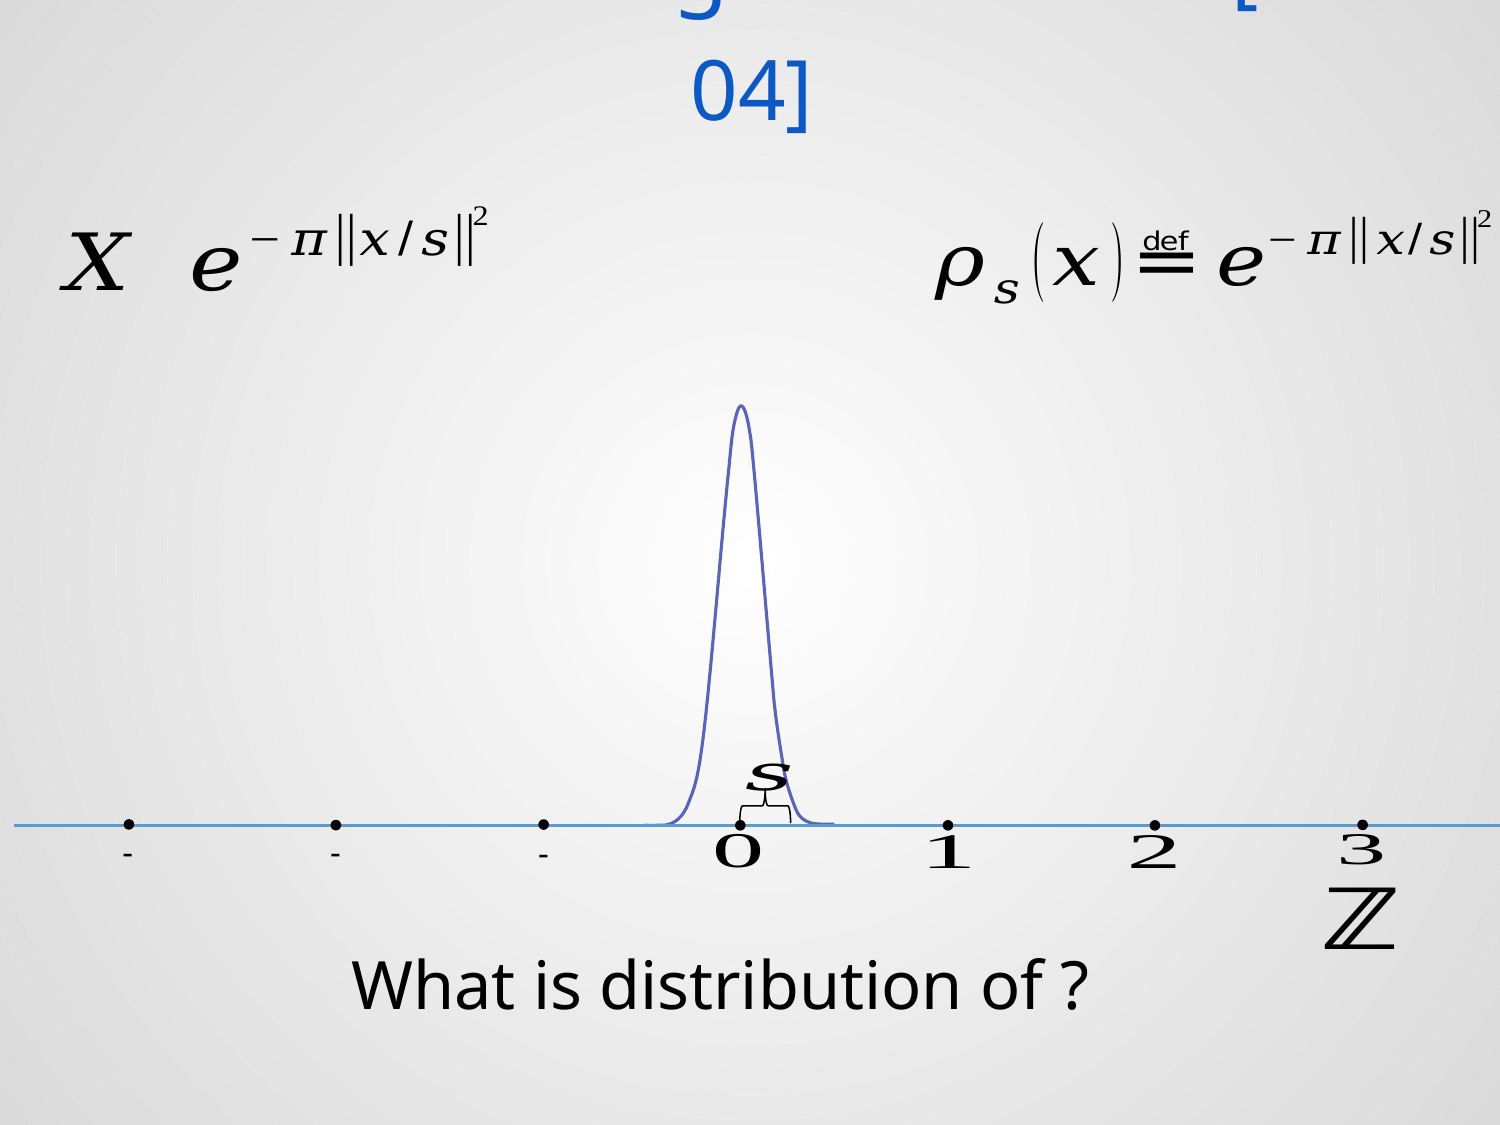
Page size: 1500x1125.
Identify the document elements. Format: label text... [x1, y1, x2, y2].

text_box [13, 820, 1500, 881]
text_box [739, 791, 792, 819]
text_box [761, 766, 808, 819]
title The Smoothing Parameter [M.R. 04] [1, 48, 1500, 145]
text_box [674, 403, 786, 819]
